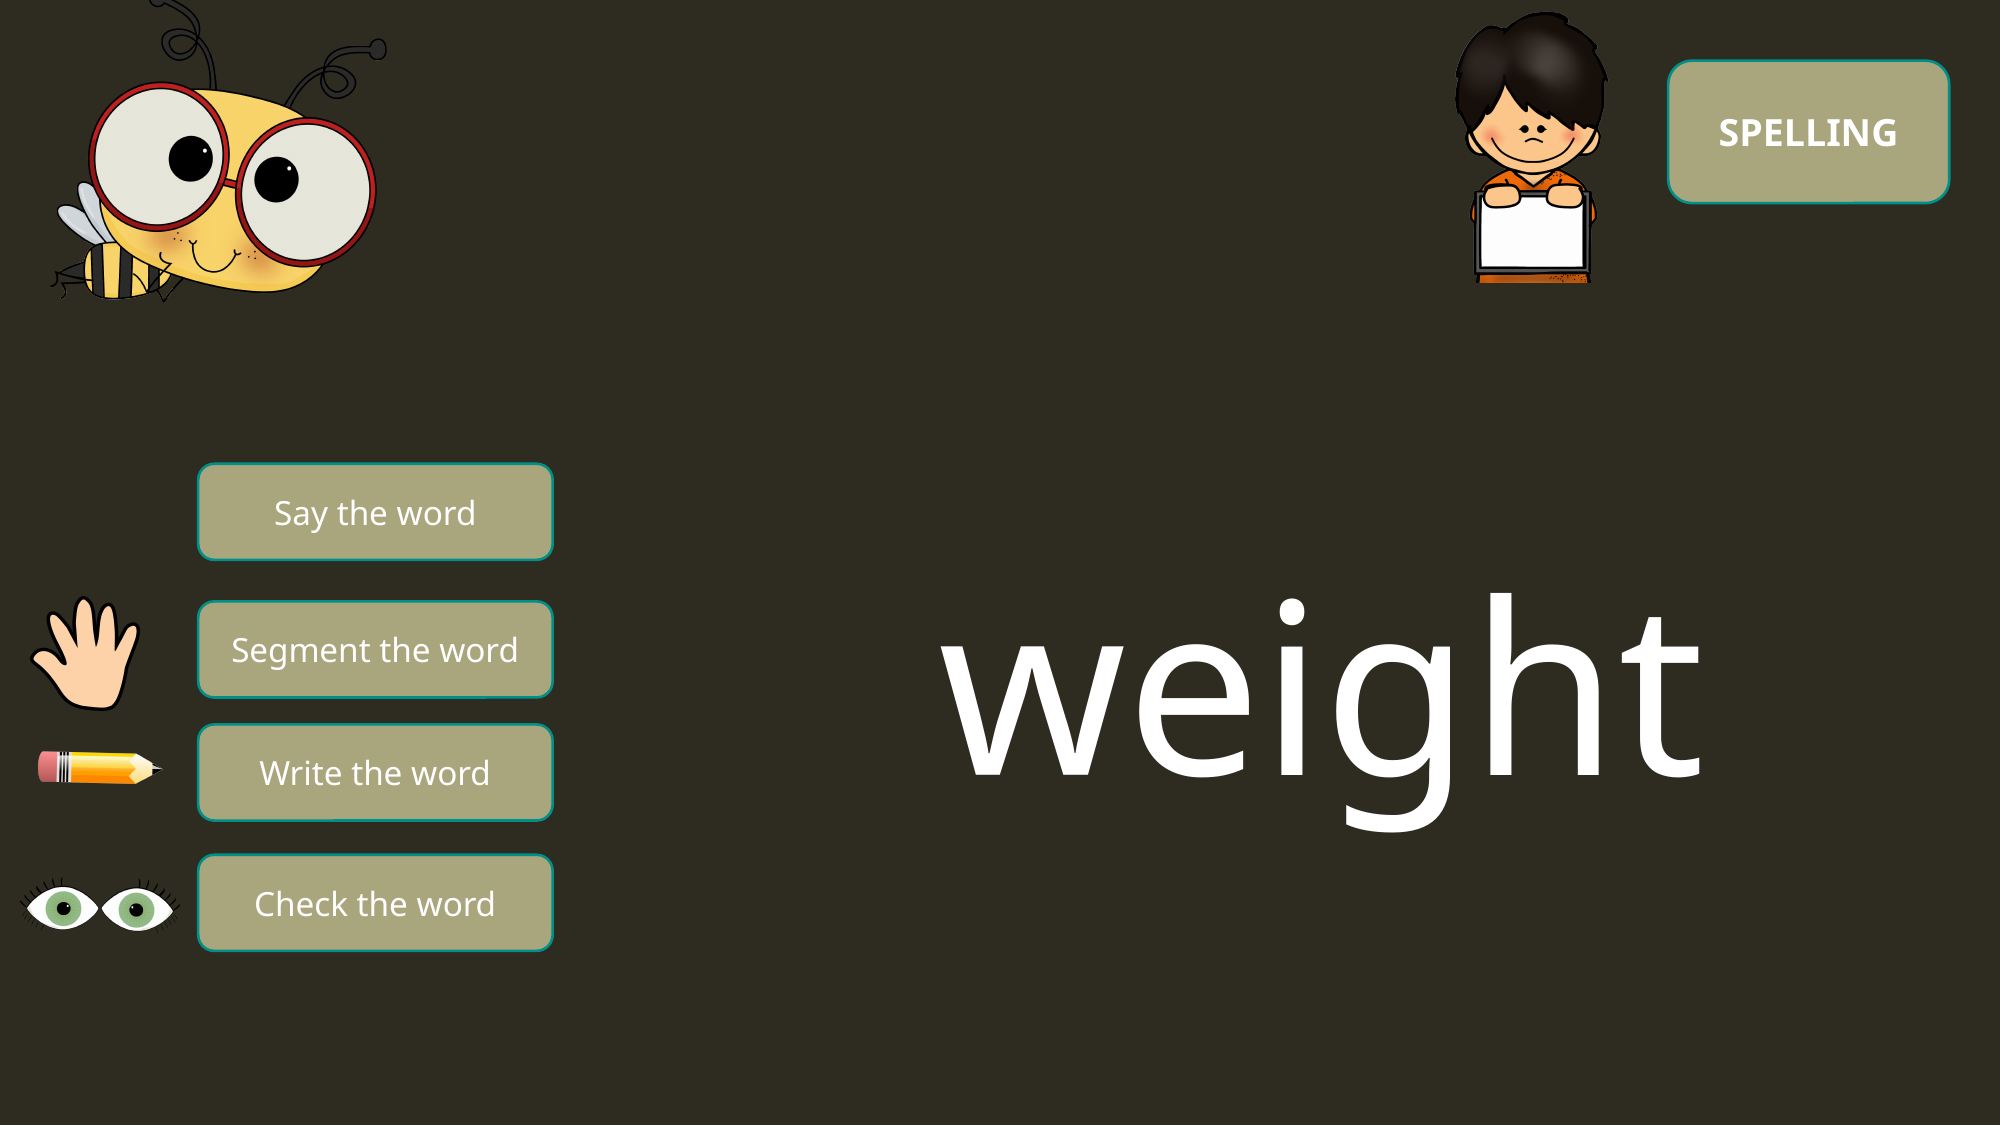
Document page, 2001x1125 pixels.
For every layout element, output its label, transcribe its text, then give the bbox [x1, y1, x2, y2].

picture [1452, 5, 1611, 283]
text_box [30, 596, 553, 696]
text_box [19, 854, 553, 952]
text_box Say the word [198, 463, 553, 560]
text_box SPELLING [1668, 60, 1950, 204]
text_box weight [787, 528, 1857, 831]
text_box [26, 699, 553, 836]
picture [50, 0, 387, 303]
